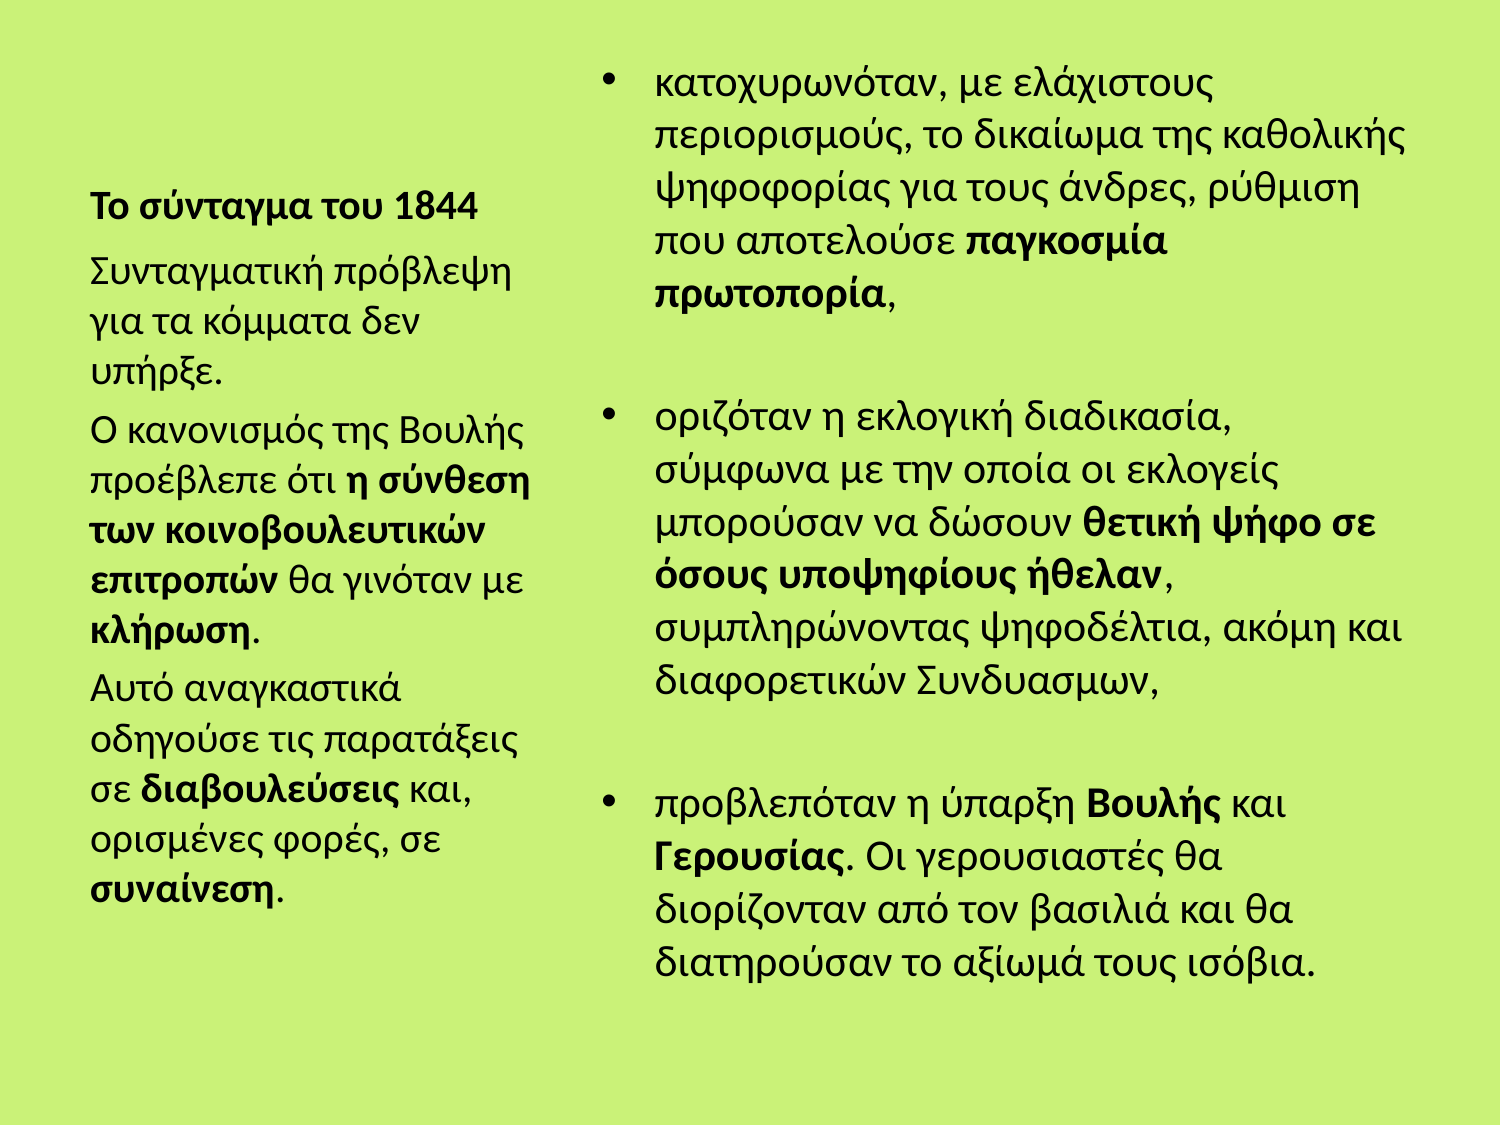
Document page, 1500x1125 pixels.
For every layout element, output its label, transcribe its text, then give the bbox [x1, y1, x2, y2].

list κατοχυρωνόταν, με ελάχιστους περιορισμούς, το δικαίωμα της καθολικής ψηφοφορίας για τους άνδρες, ρύθμιση που αποτελούσε παγκοσμία πρωτοπορία, οριζόταν η εκλογική διαδικασία, σύμφωνα με την οποία οι εκλογείς μπορούσαν να δώσουν θετική ψήφο σε όσους υποψηφίους ήθελαν, συμπληρώνοντας ψηφοδέλτια, ακόμη και διαφορετικών Συνδυασμων, προβλεπόταν η ύπαρξη Βουλής και Γερουσίας. Οι γερουσιαστές θα διορίζονταν από τον βασιλιά και θα διατηρούσαν το αξίωμά τους ισόβια. [586, 44, 1425, 1005]
title Το σύνταγμα του 1844 [75, 44, 569, 235]
list Συνταγματική πρόβλεψη για τα κόμματα δεν υπήρξε. Ο κανονισμός της Βουλής προέβλεπε ότι η σύνθεση των κοινοβουλευτικών επιτροπών θα γινόταν με κλήρωση. Αυτό αναγκαστικά οδηγούσε τις παρατάξεις σε διαβουλεύσεις και, ορισμένες φορές, σε συναίνεση. [75, 235, 569, 1005]
